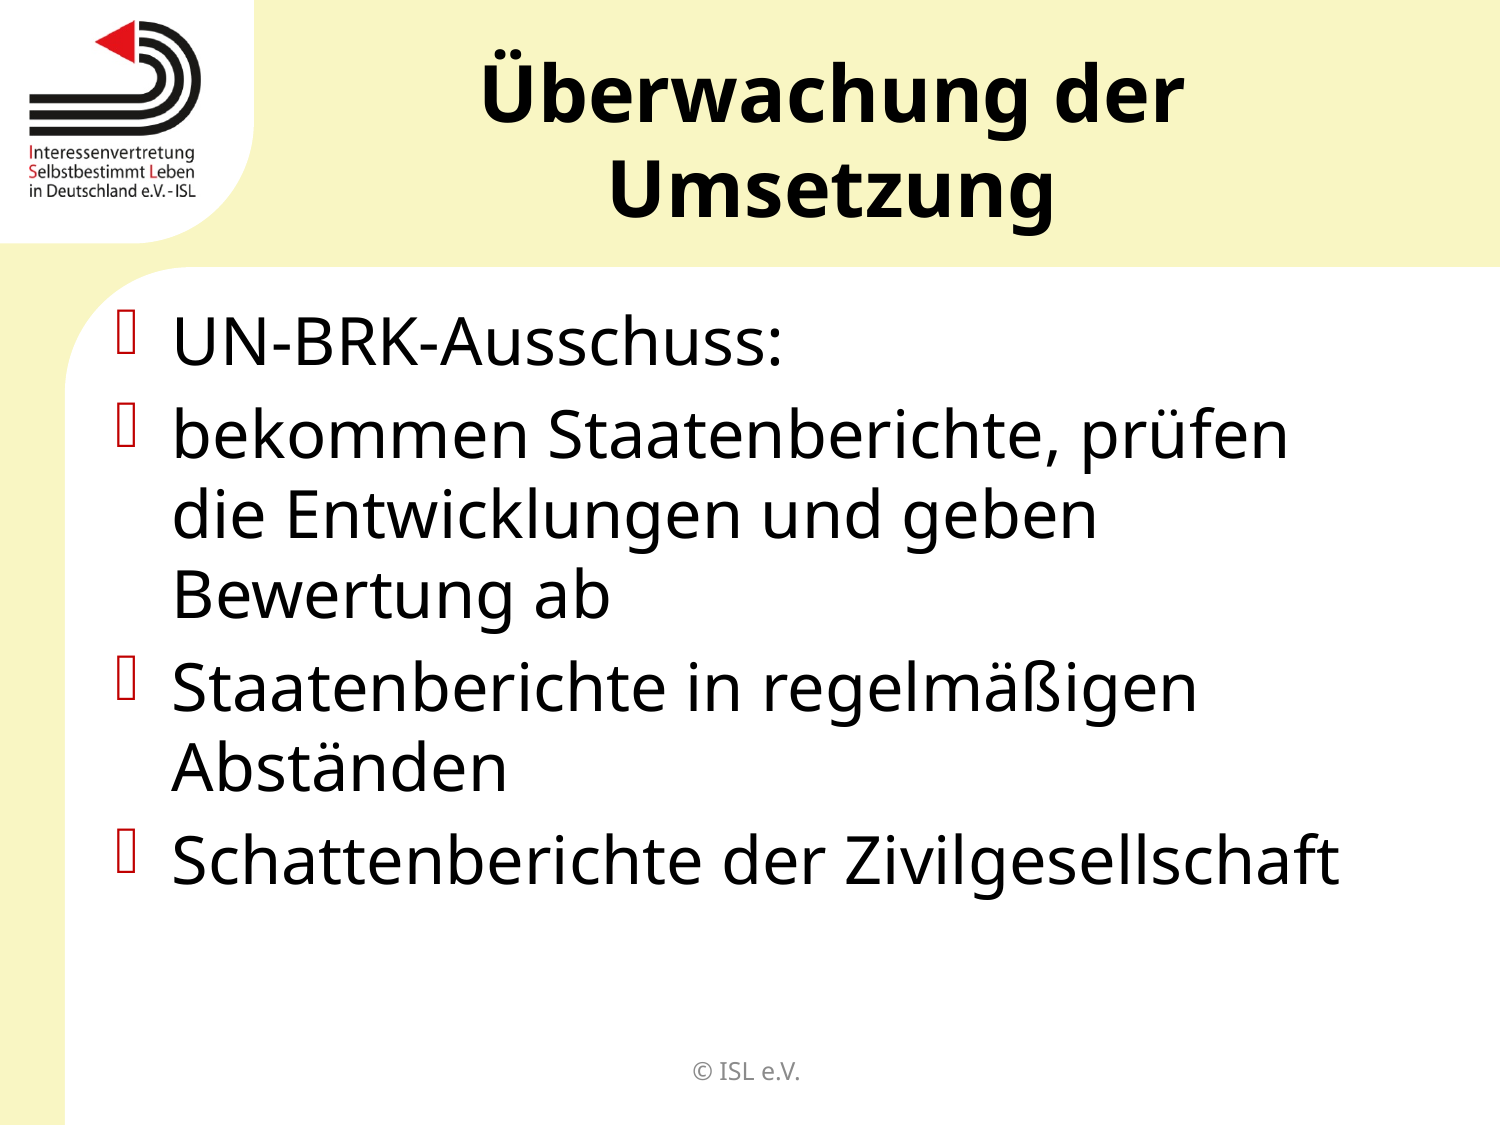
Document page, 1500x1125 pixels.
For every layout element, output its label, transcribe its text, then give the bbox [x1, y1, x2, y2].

title Überwachung der Umsetzung [277, 45, 1388, 233]
footer © ISL e.V. [512, 1042, 988, 1103]
list UN-BRK-Ausschuss: bekommen Staatenberichte, prüfen die Entwicklungen und geben Bewertung ab Staatenberichte in regelmäßigen Abständen Schattenberichte der Zivilgesellschaft [100, 290, 1415, 1010]
picture [29, 20, 224, 197]
